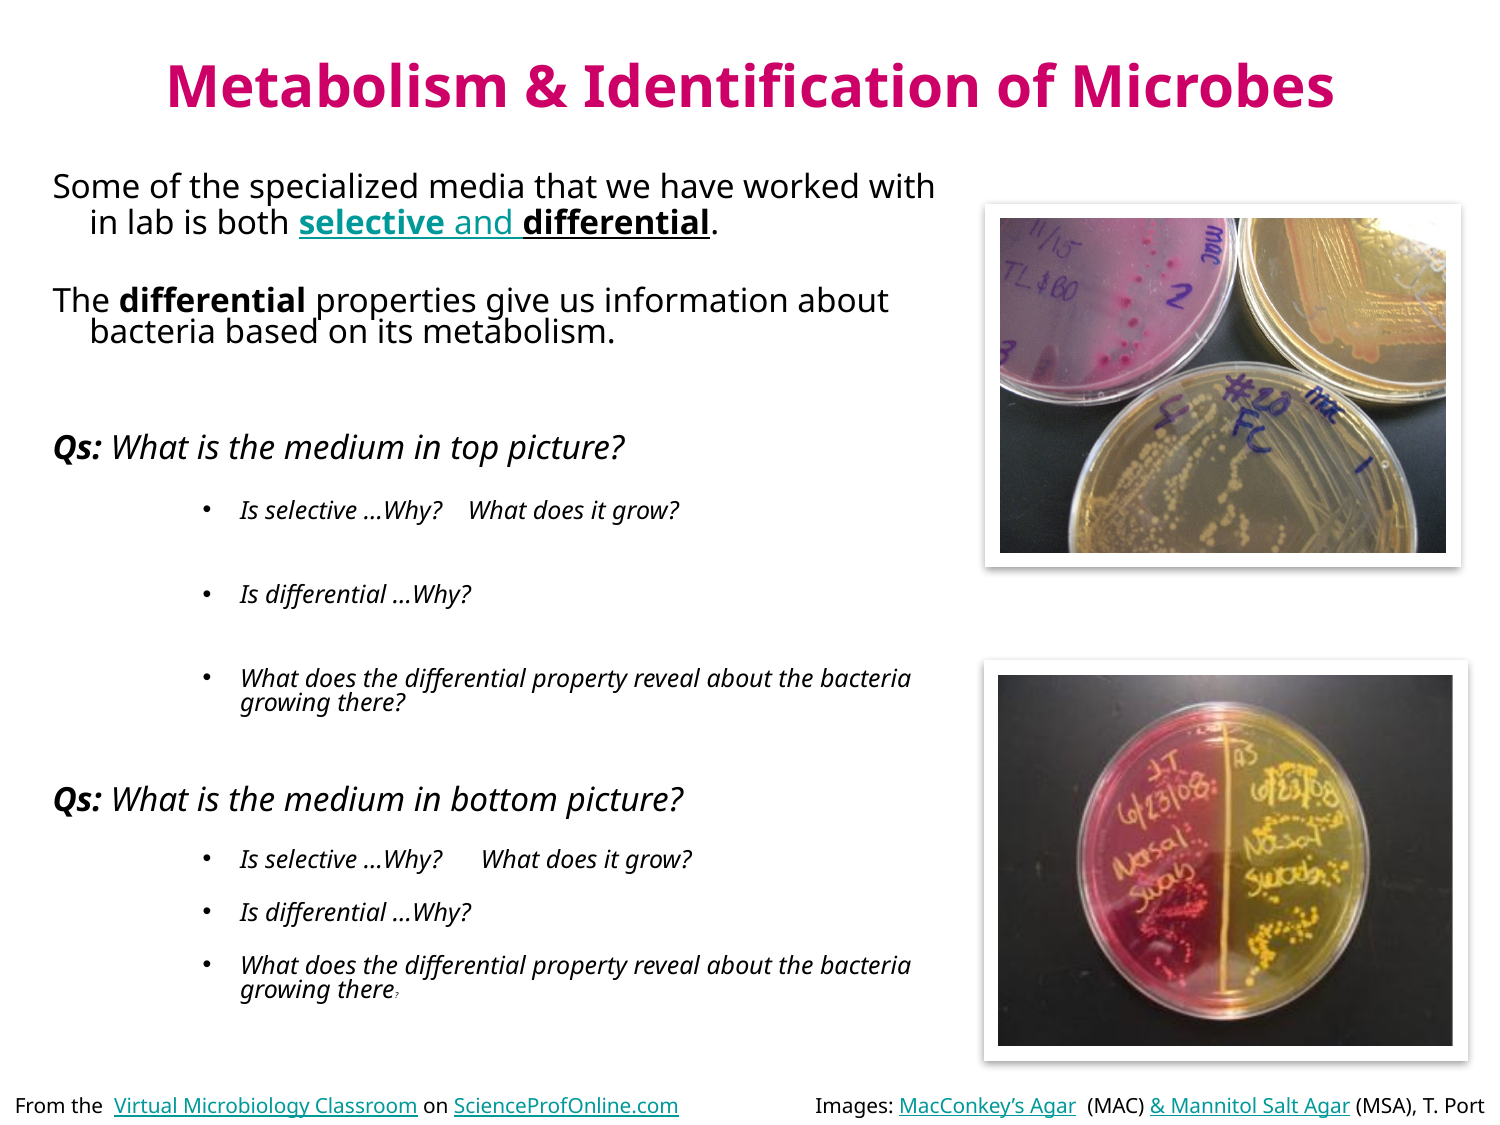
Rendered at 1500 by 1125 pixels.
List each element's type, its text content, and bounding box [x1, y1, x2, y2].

text_box Images: MacConkey’s Agar (MAC) & Mannitol Salt Agar (MSA), T. Port [749, 1084, 1500, 1125]
text_box From the Virtual Microbiology Classroom on ScienceProfOnline.com [0, 1085, 750, 1125]
list Some of the specialized media that we have worked with in lab is both selective and differential. The differential properties give us information about bacteria based on its metabolism. Qs: What is the medium in top picture? Is selective …Why? What does it grow? Is differential …Why? What does the differential property reveal about the bacteria growing there? Qs: What is the medium in bottom picture? Is selective …Why? What does it grow? Is differential …Why? What does the differential property reveal about the bacteria growing there? [37, 165, 975, 1038]
title Metabolism & Identification of Microbes [75, 24, 1425, 143]
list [999, 218, 1447, 554]
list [997, 674, 1454, 1047]
